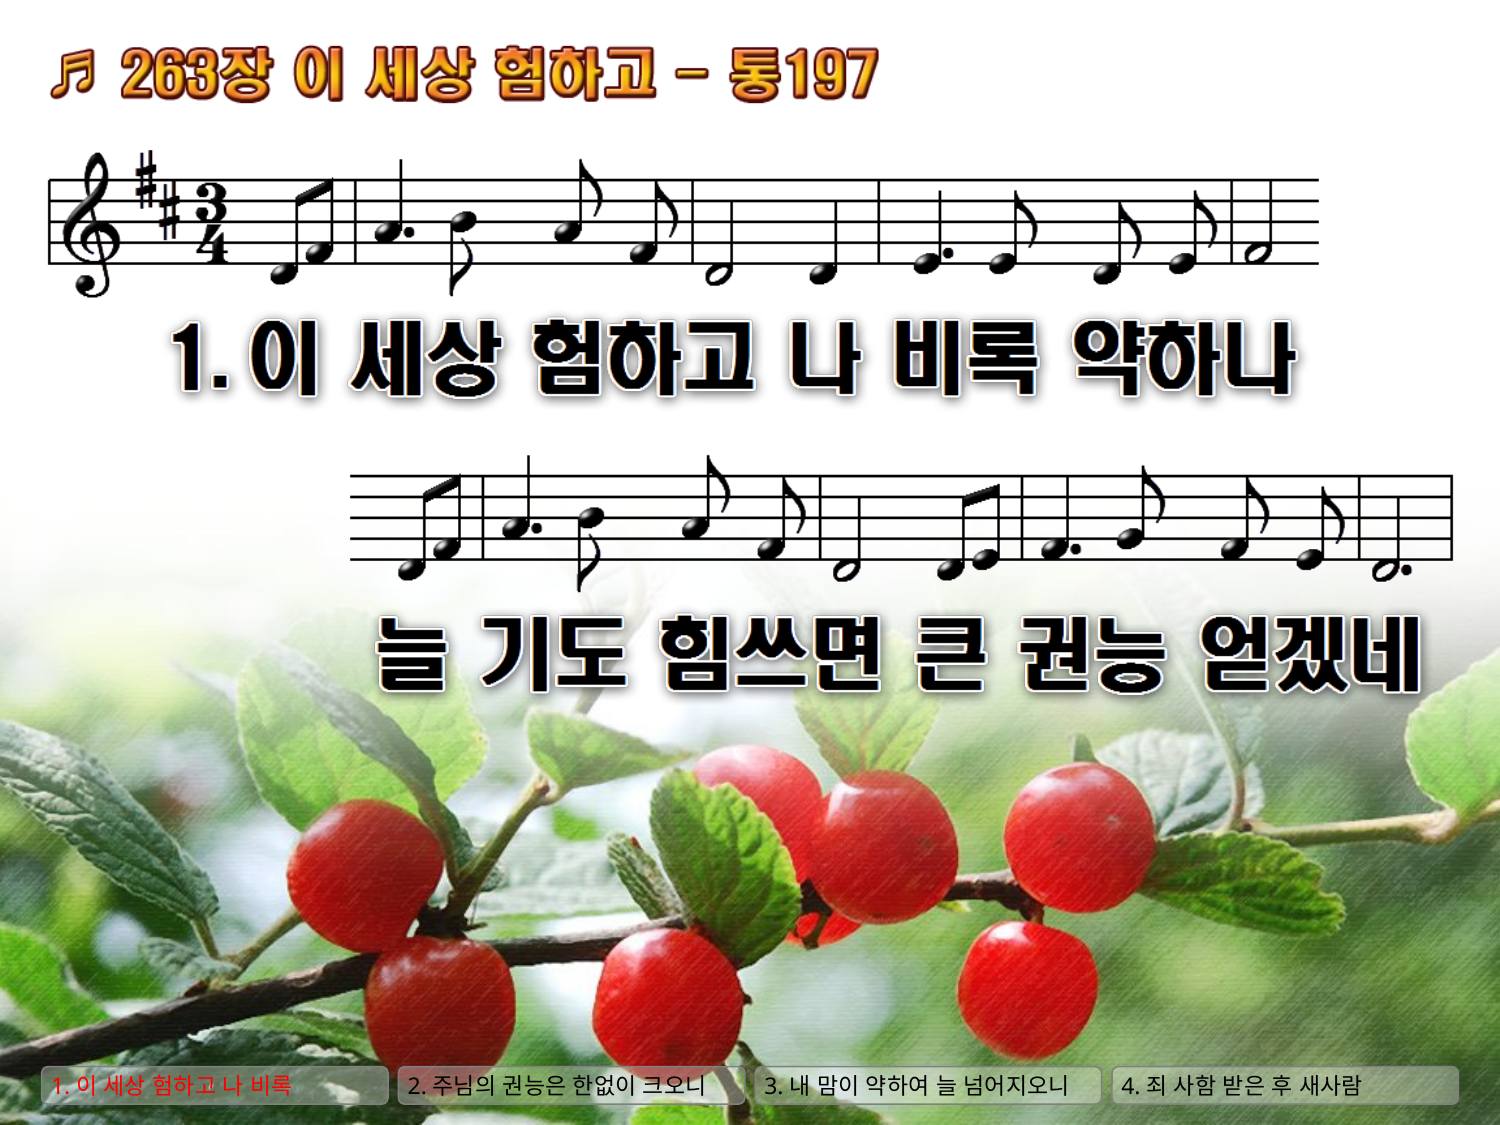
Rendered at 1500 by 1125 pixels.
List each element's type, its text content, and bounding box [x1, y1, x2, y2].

text_box 4.죄 사함 받은 후 새사람 [1111, 1066, 1459, 1105]
picture [0, 0, 1500, 1125]
text_box 1.이 세상 험하고 나 비록 [41, 1066, 389, 1105]
text_box 3.내 맘이 약하여 늘 넘어지오니 [755, 1066, 1102, 1105]
text_box 2.주님의 권능은 한없이 크오니 [398, 1066, 745, 1105]
